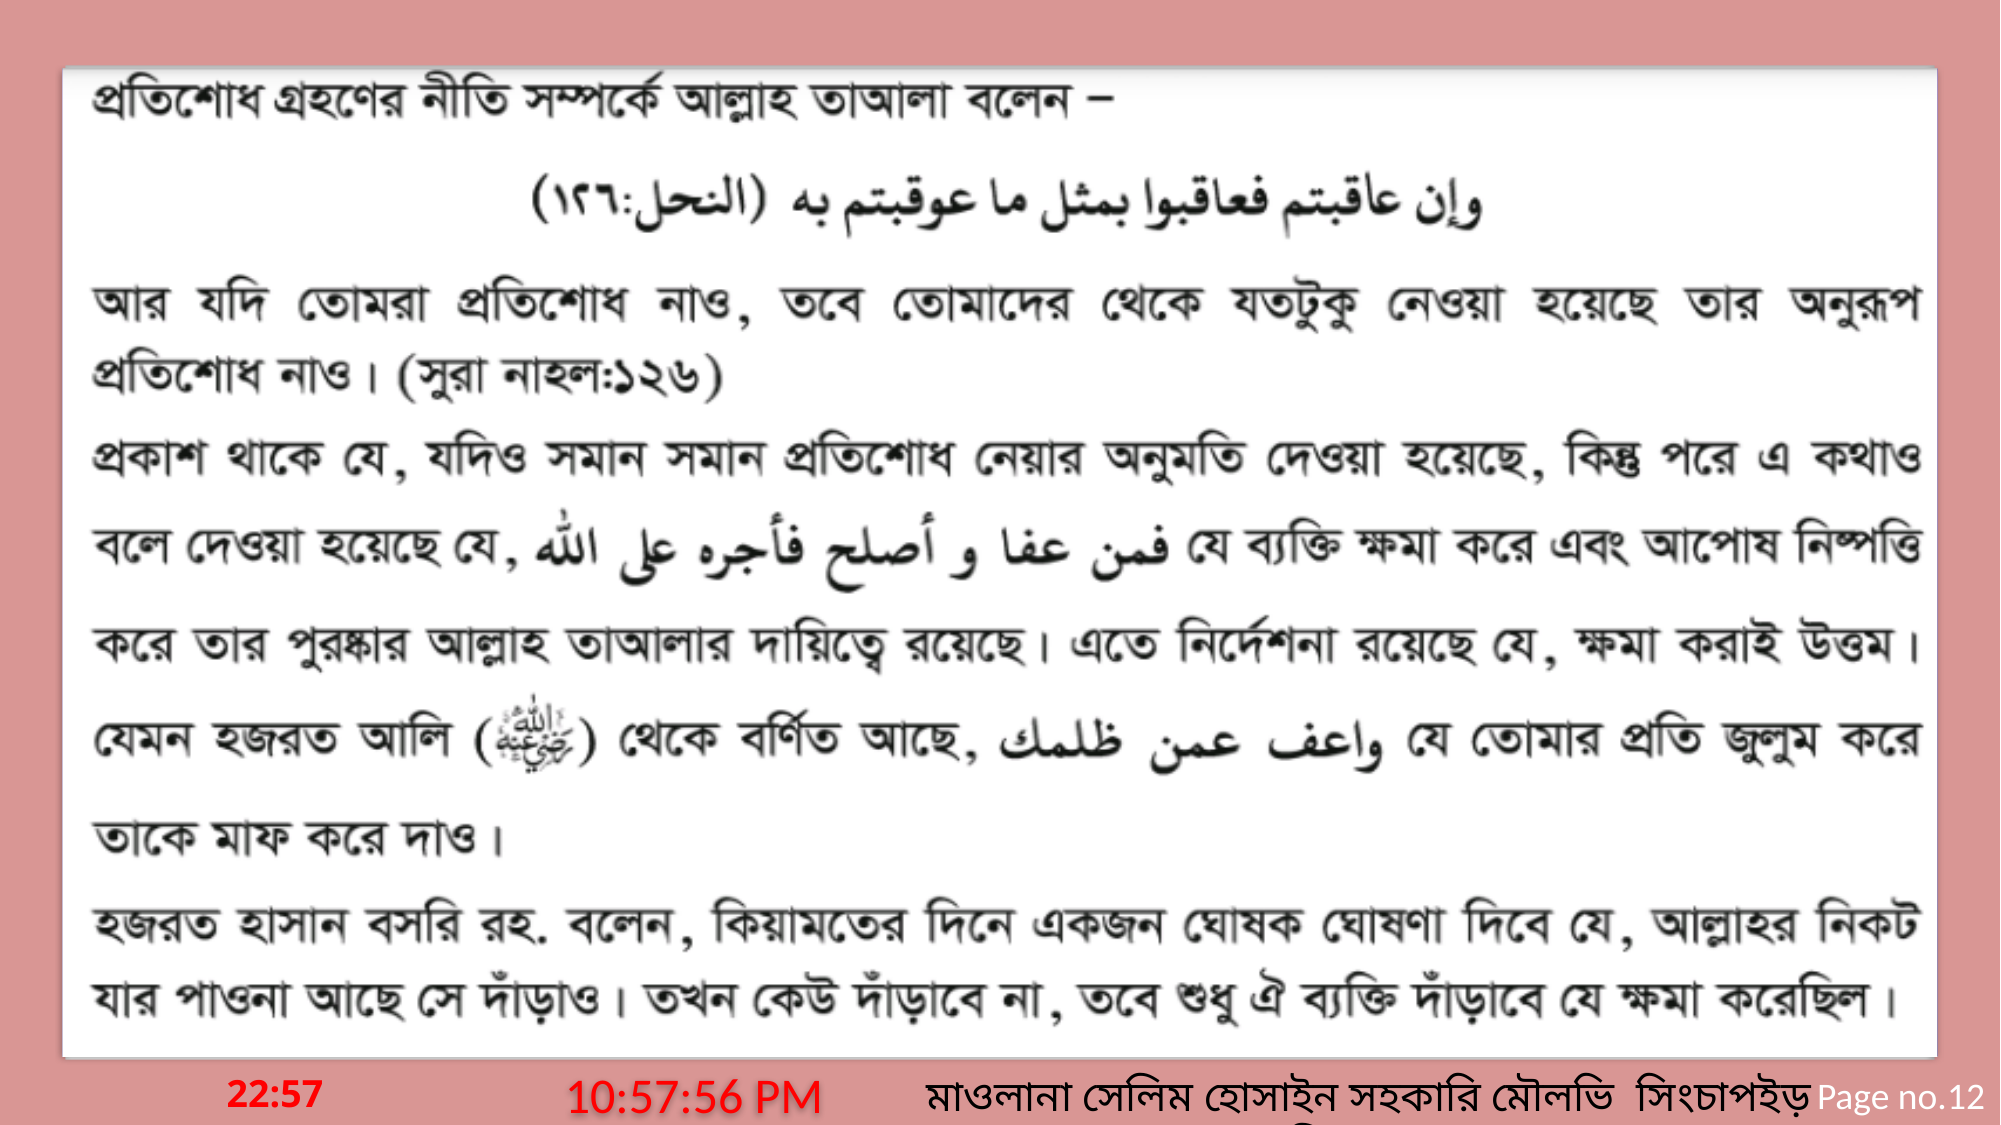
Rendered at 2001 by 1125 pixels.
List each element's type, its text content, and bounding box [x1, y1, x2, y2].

text_box সোমবার, 17 আগস্ট 2020 [0, 1065, 550, 1125]
text_box মাওলানা সেলিম হোসাইন সহকারি মৌলভি সিংচাপইড় আলিম মাদ্রাসা। [921, 1065, 1838, 1125]
text_box 3:03:05 PM [550, 1065, 915, 1125]
picture [62, 68, 1938, 1057]
text_box [0, 0, 2000, 1065]
text_box Page no.12 [1838, 1064, 2000, 1125]
